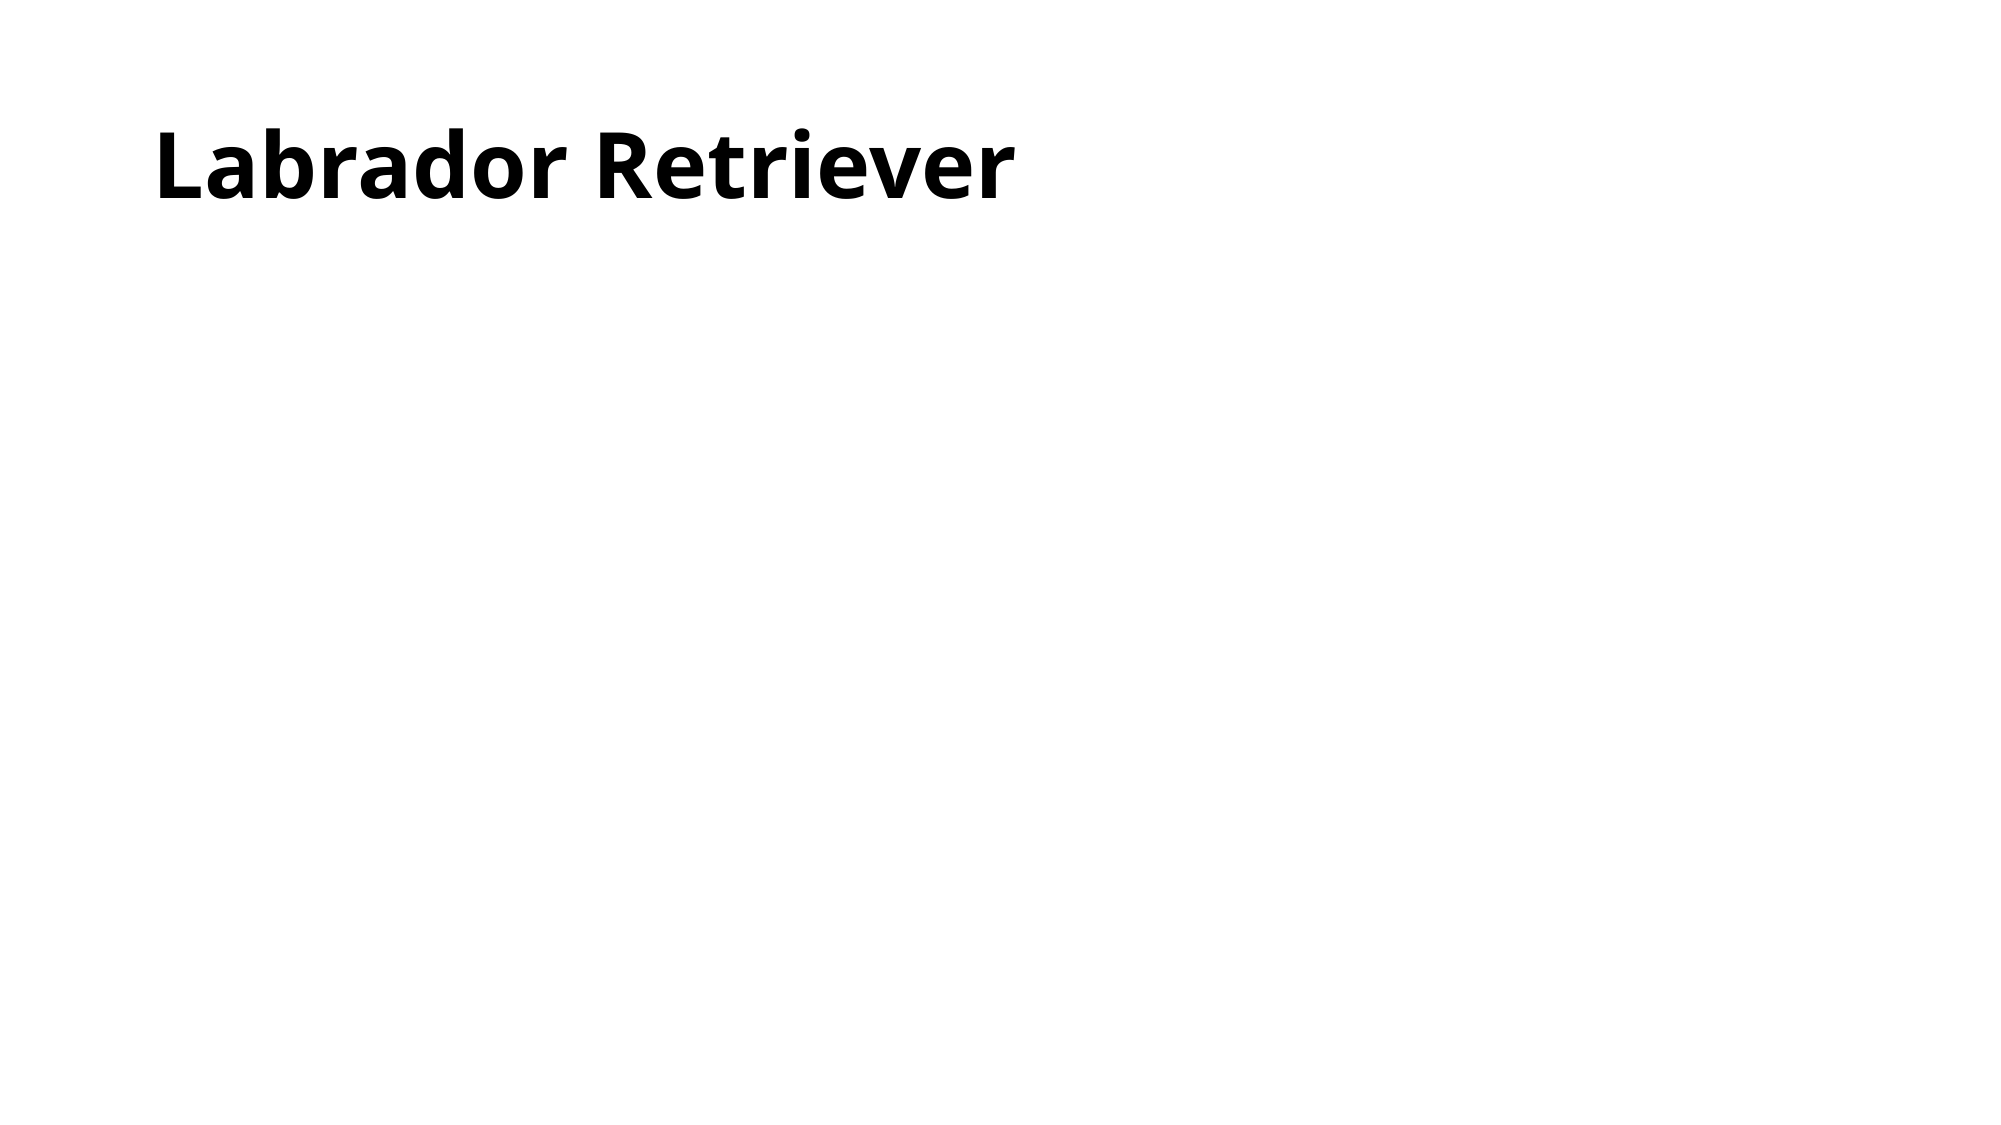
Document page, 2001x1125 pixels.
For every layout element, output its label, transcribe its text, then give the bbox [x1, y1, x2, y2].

title Labrador Retriever [137, 59, 1863, 278]
